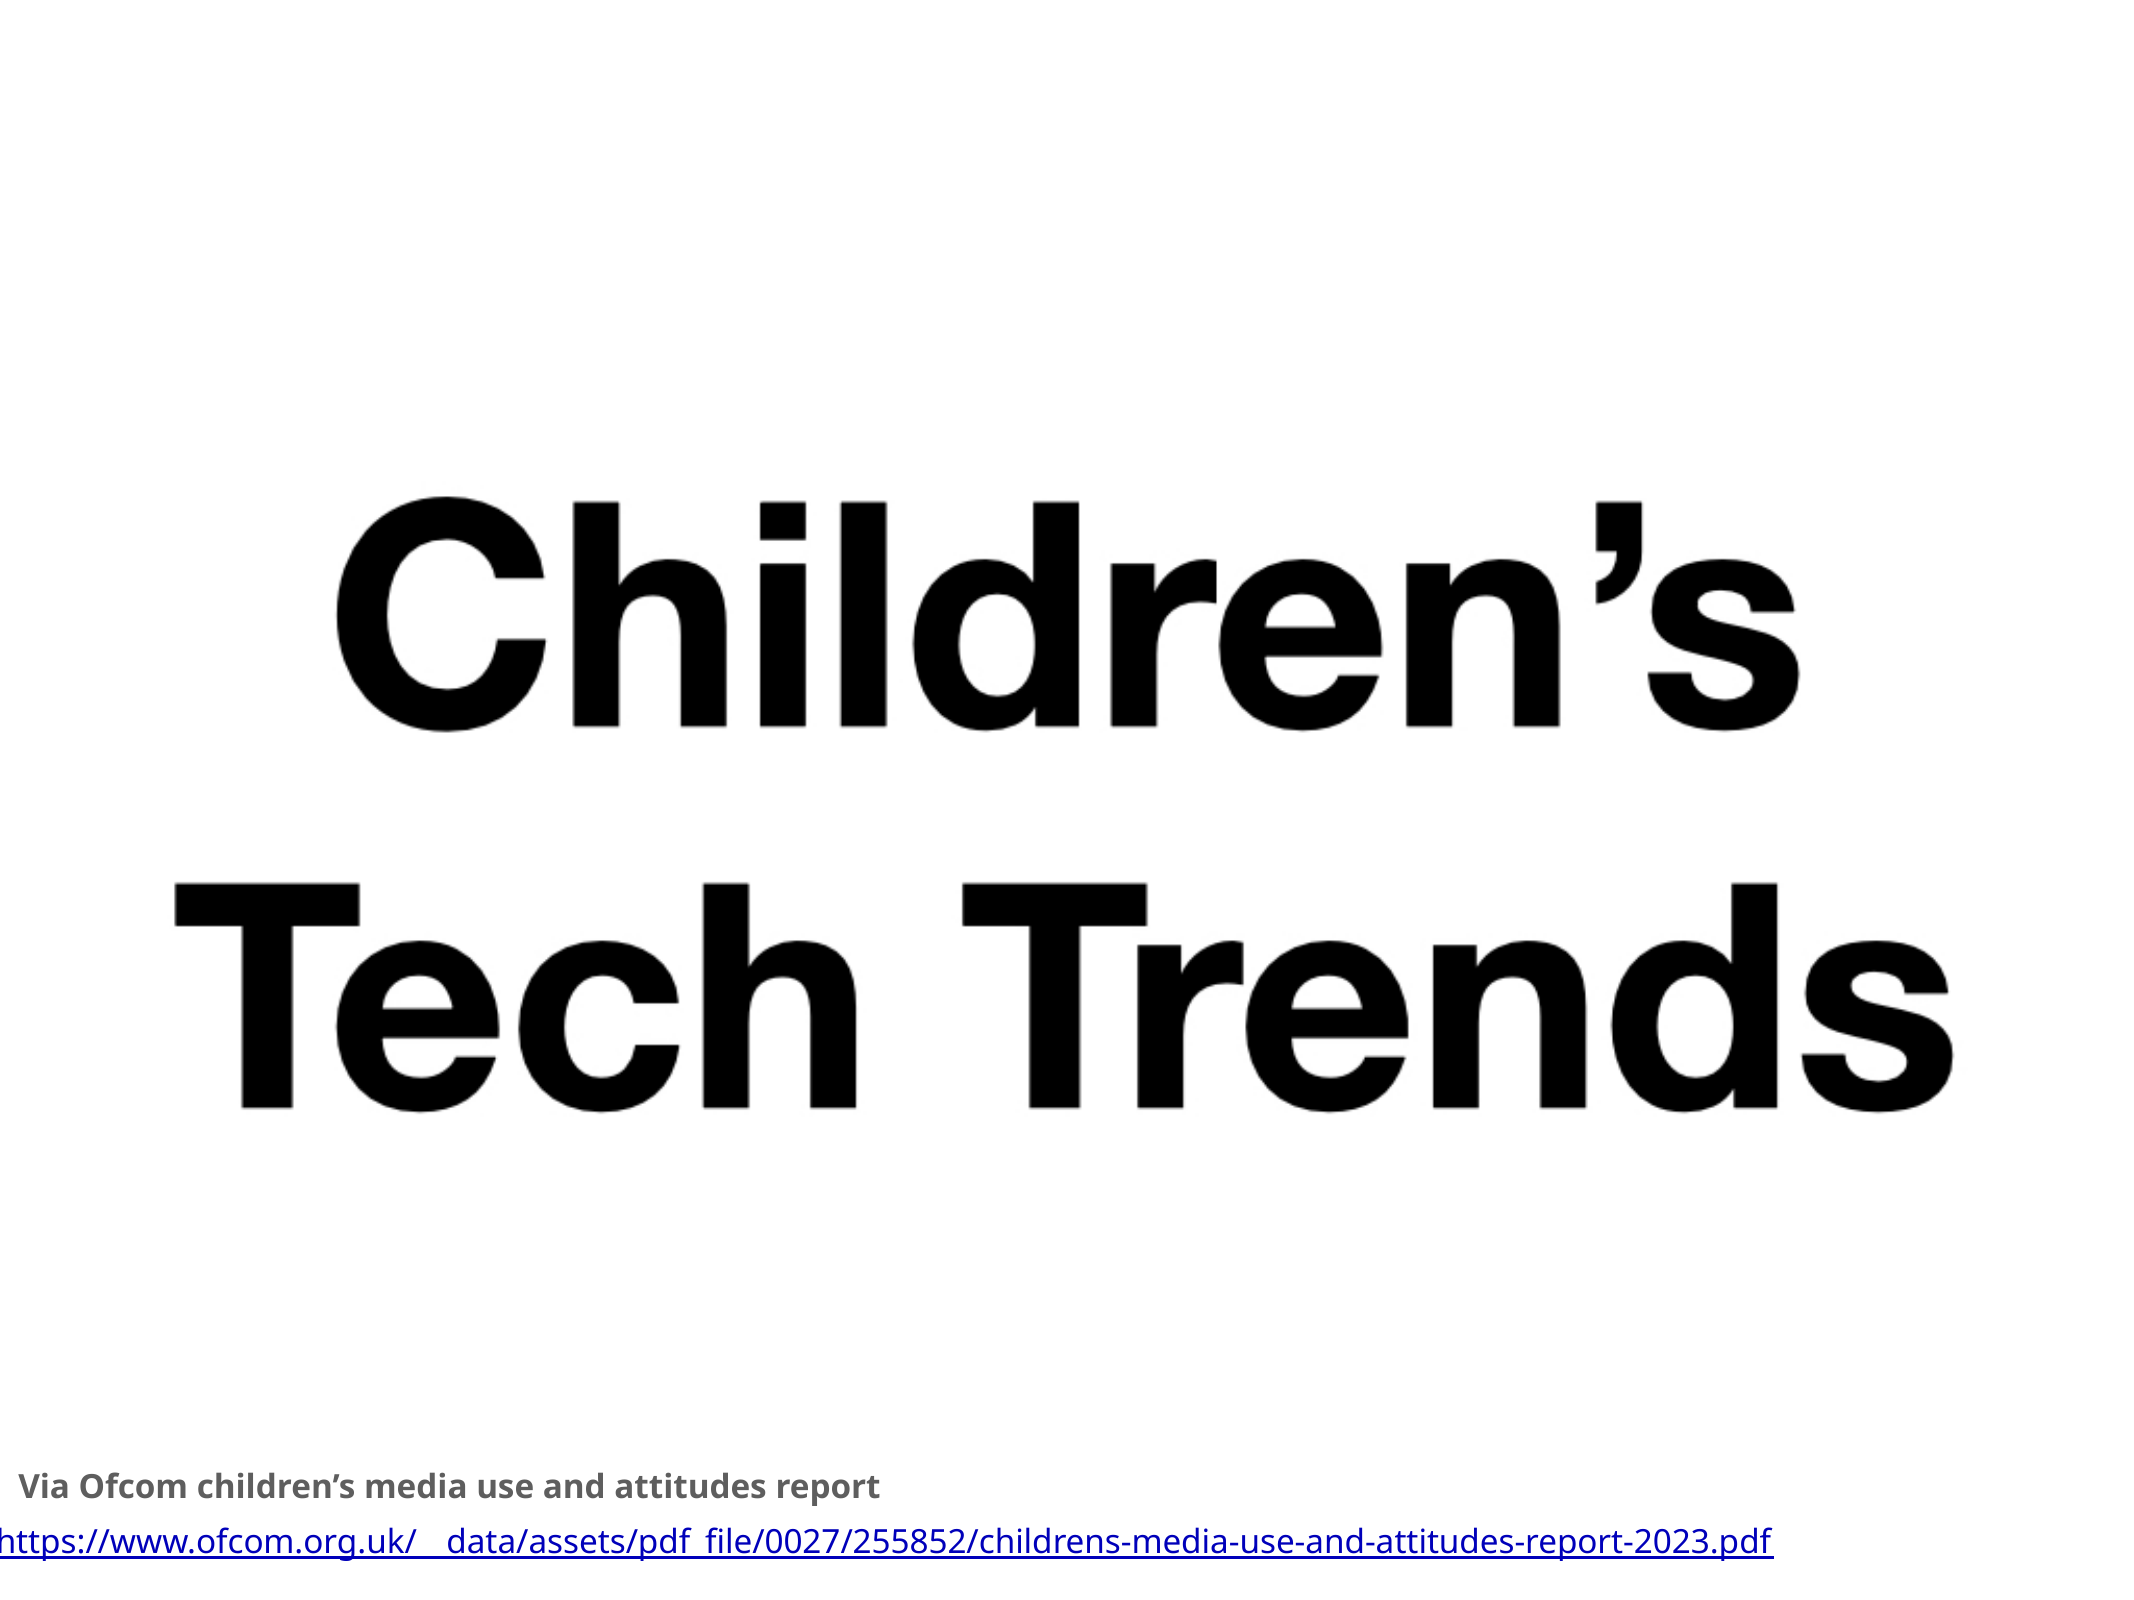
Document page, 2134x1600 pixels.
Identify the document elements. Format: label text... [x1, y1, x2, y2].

text_box https://www.ofcom.org.uk/__data/assets/pdf_file/0027/255852/childrens-media-use-and-attitudes-report-2023.pdf [0, 1511, 1783, 1574]
text_box Via Ofcom children’s media use and attitudes report [10, 1457, 891, 1514]
picture [0, 0, 2134, 1446]
